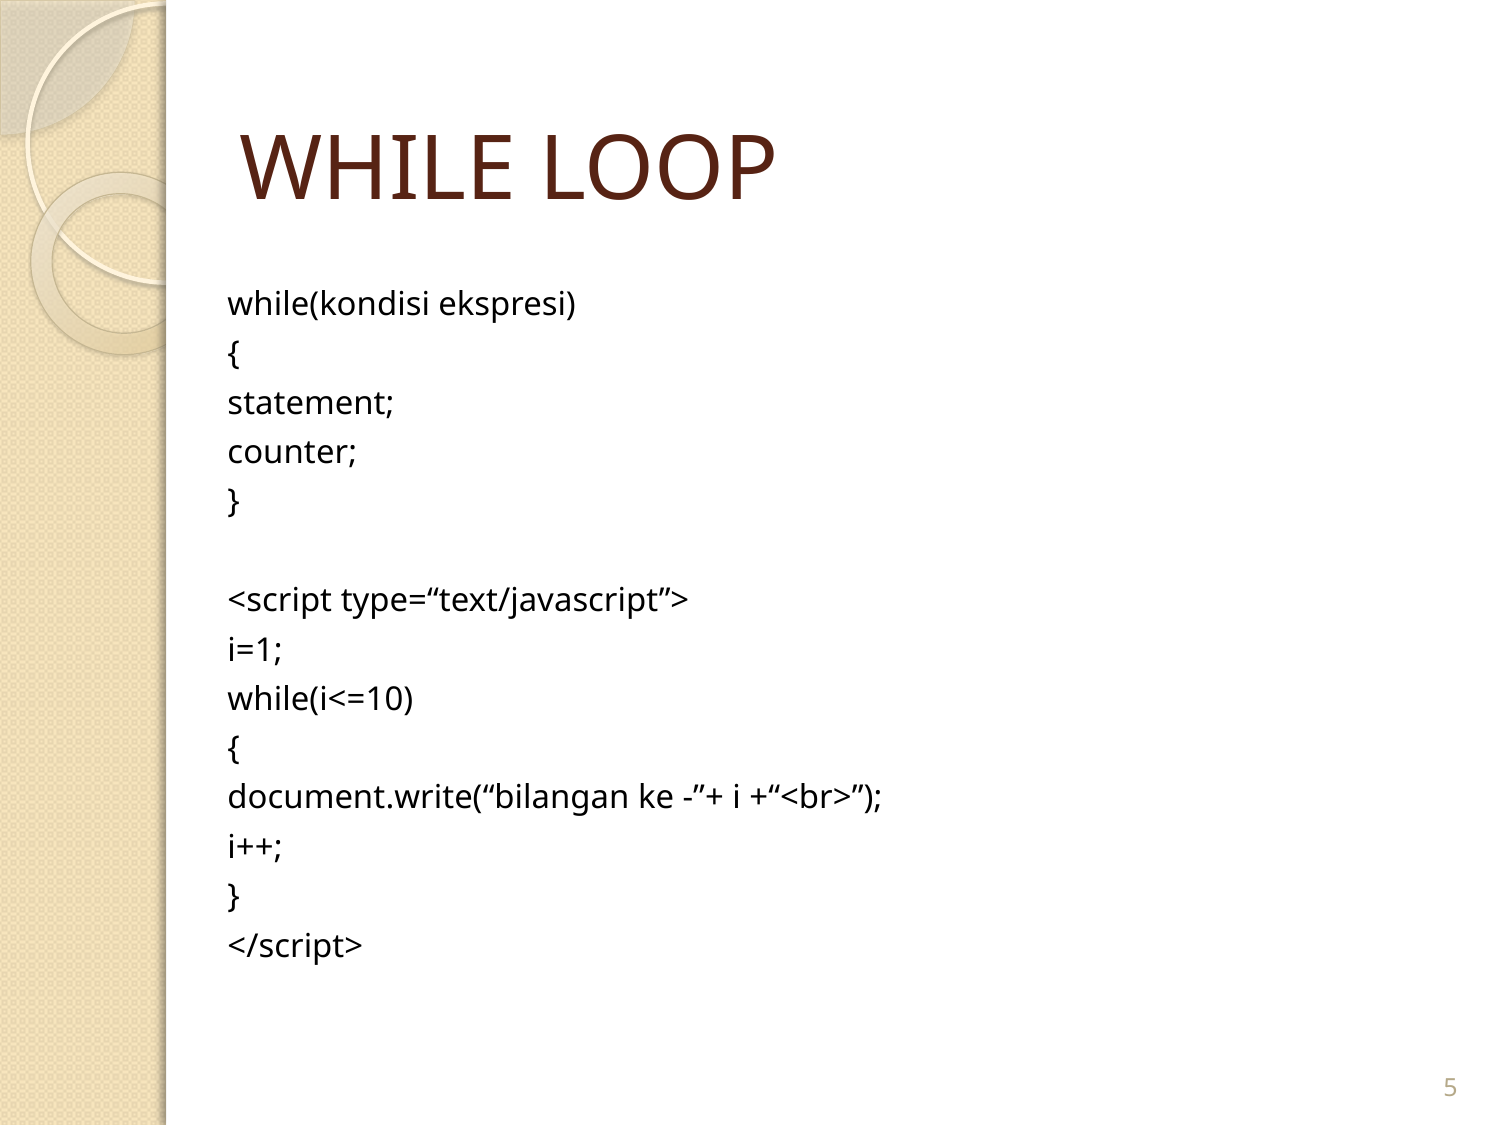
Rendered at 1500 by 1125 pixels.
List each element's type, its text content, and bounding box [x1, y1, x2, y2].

list while(kondisi ekspresi) { statement; counter; } <script type=“text/javascript”> i=1; while(i<=10) { document.write(“bilangan ke -”+ i +“<br>”); i++; } </script> [200, 275, 1450, 975]
slide_number 5 [1413, 1034, 1488, 1113]
title WHILE LOOP [225, 99, 1275, 227]
